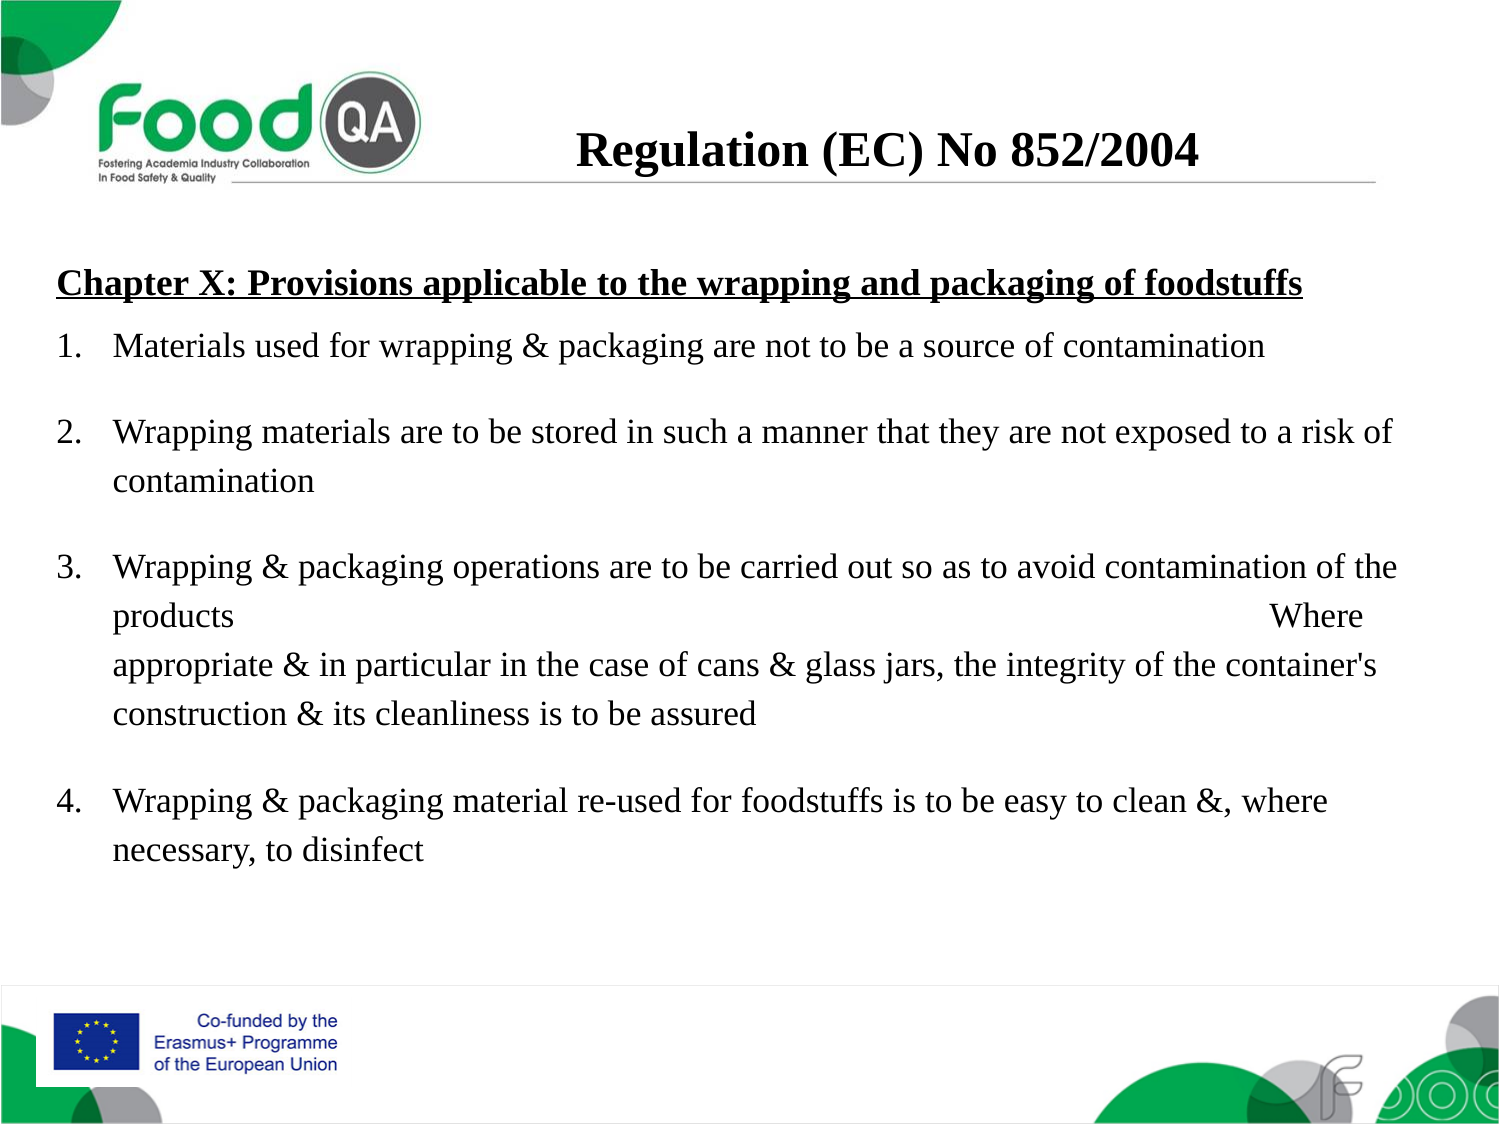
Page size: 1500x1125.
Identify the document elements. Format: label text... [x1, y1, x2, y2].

list Chapter X: Provisions applicable to the wrapping and packaging of foodstuffs Materials used for wrapping & packaging are not to be a source of contamination Wrapping materials are to be stored in such a manner that they are not exposed to a risk of contamination Wrapping & packaging operations are to be carried out so as to avoid contamination of the products Where appropriate & in particular in the case of cans & glass jars, the integrity of the container's construction & its cleanliness is to be assured Wrapping & packaging material re-used for foodstuffs is to be easy to clean &, where necessary, to disinfect [41, 243, 1471, 988]
text_box Regulation (EC) No 852/2004 [561, 108, 1294, 184]
picture [0, 0, 1498, 190]
picture [0, 984, 1500, 1125]
